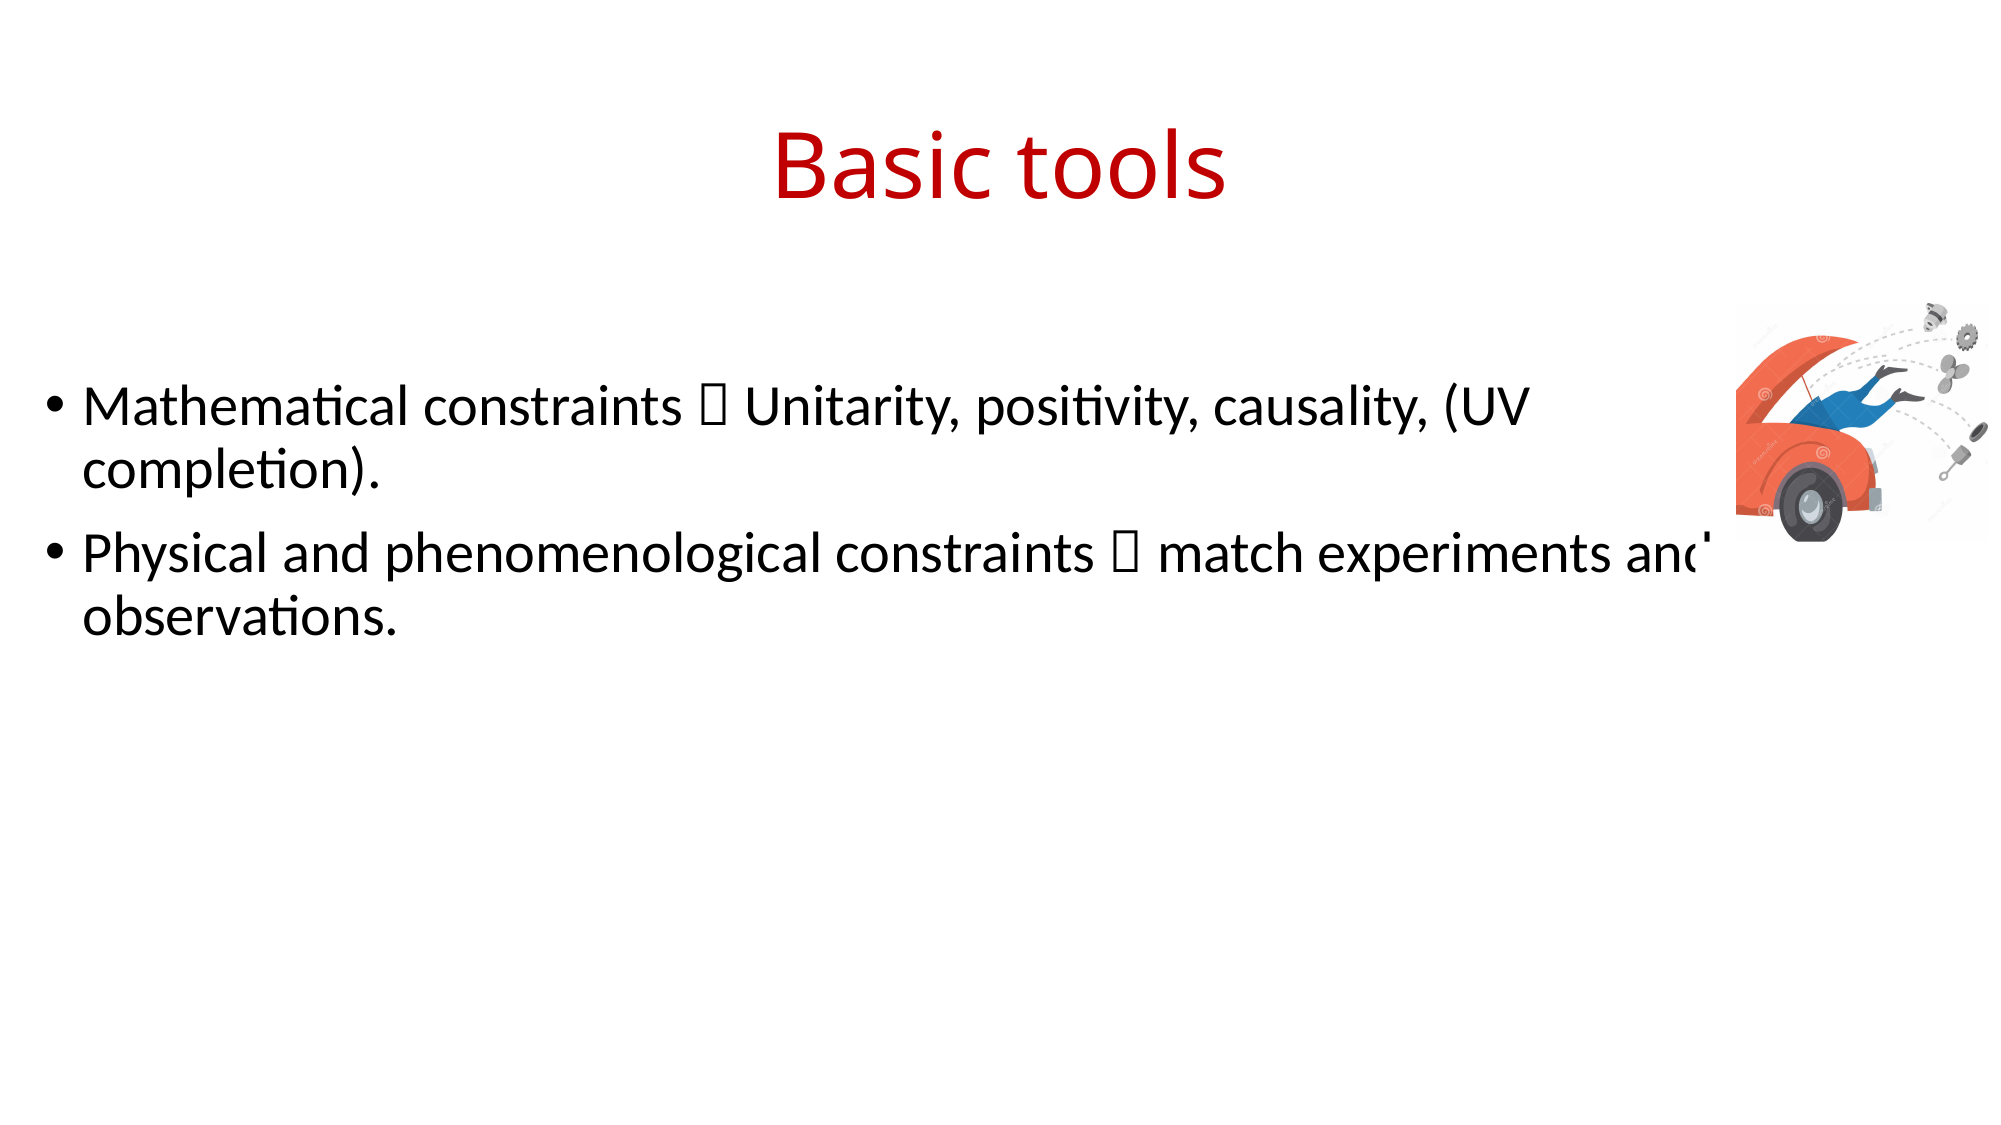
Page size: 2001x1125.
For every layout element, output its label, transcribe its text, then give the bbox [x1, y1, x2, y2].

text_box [1695, 303, 2000, 596]
title Basic tools [137, 59, 1863, 278]
list Mathematical constraints  Unitarity, positivity, causality, (UV completion). Physical and phenomenological constraints  match experiments and observations. [29, 277, 1755, 992]
